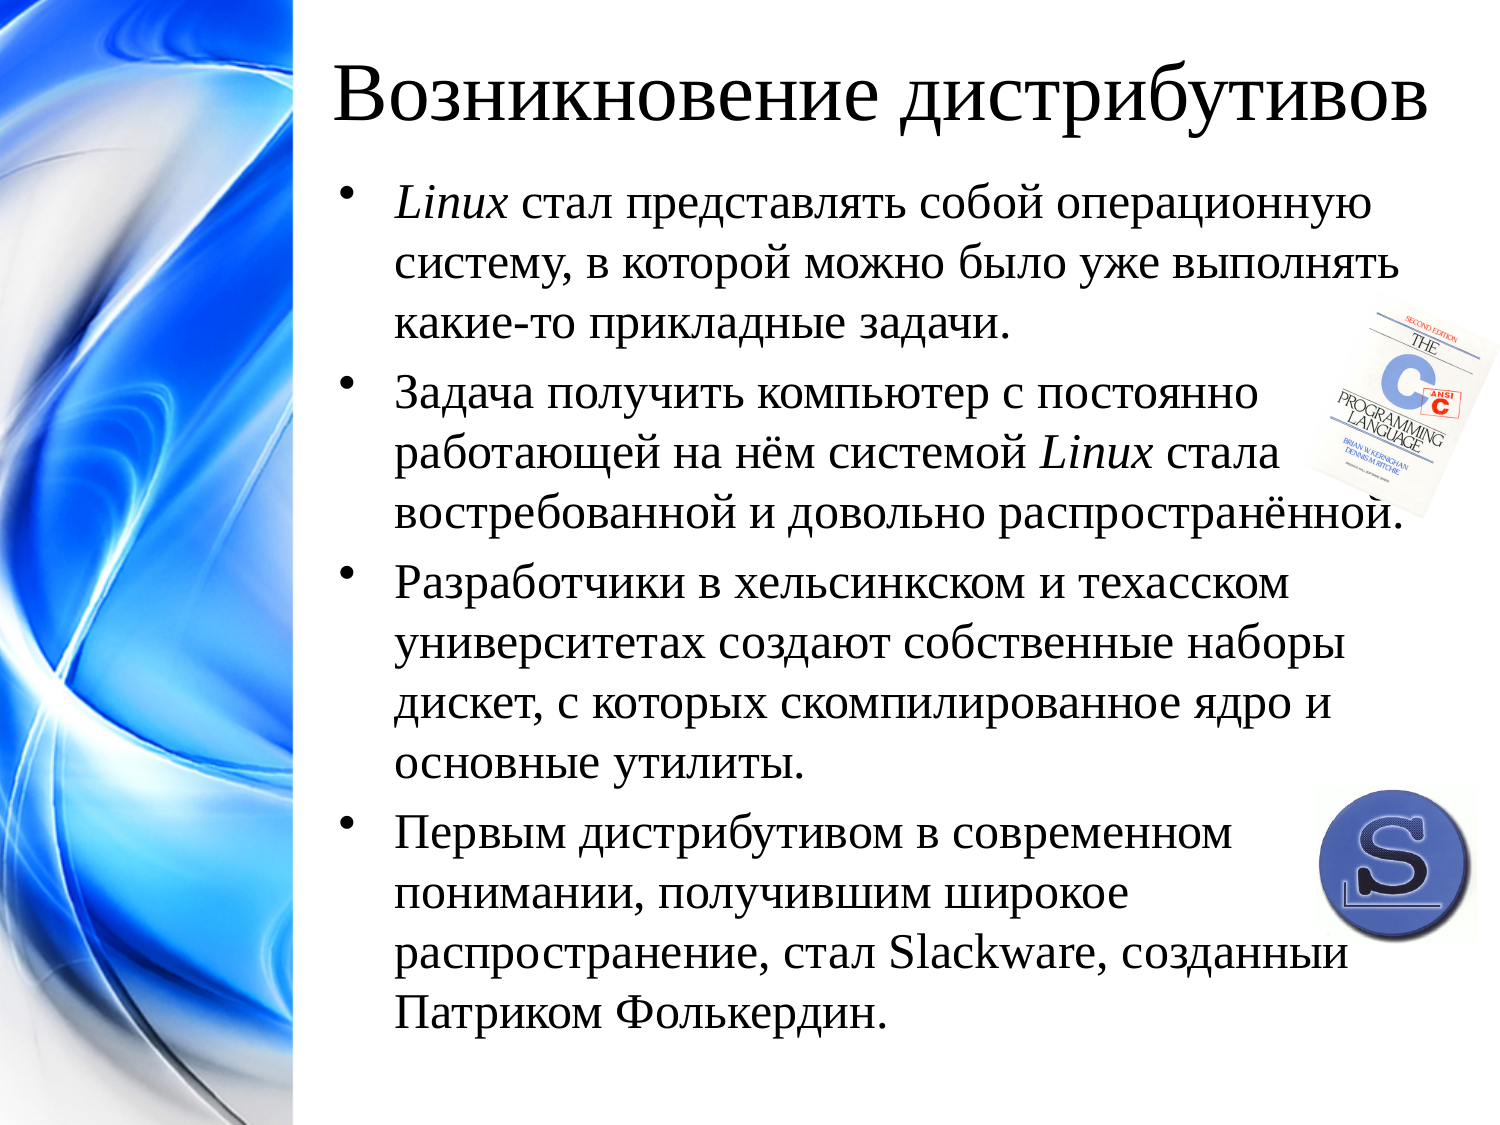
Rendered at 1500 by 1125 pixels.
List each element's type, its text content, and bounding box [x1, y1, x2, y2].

list Linux стал представлять собой операционную систему, в которой можно было уже выполнять какие-то прикладные задачи. Задача получить компьютер с постоянно работающей на нём системой Linux стала востребованной и довольно распространённой. Разработчики в хельсинкском и техасском университетах создают собственные наборы дискет, с которых скомпилированное ядро и основные утилиты. Первым дистрибутивом в современном понимании, получившим широкое распространение, стал Slackware, созданный Патриком Фолькердин. [323, 160, 1477, 1047]
title Возникновение дистрибутивов [301, 0, 1463, 174]
picture [0, 0, 1500, 1125]
